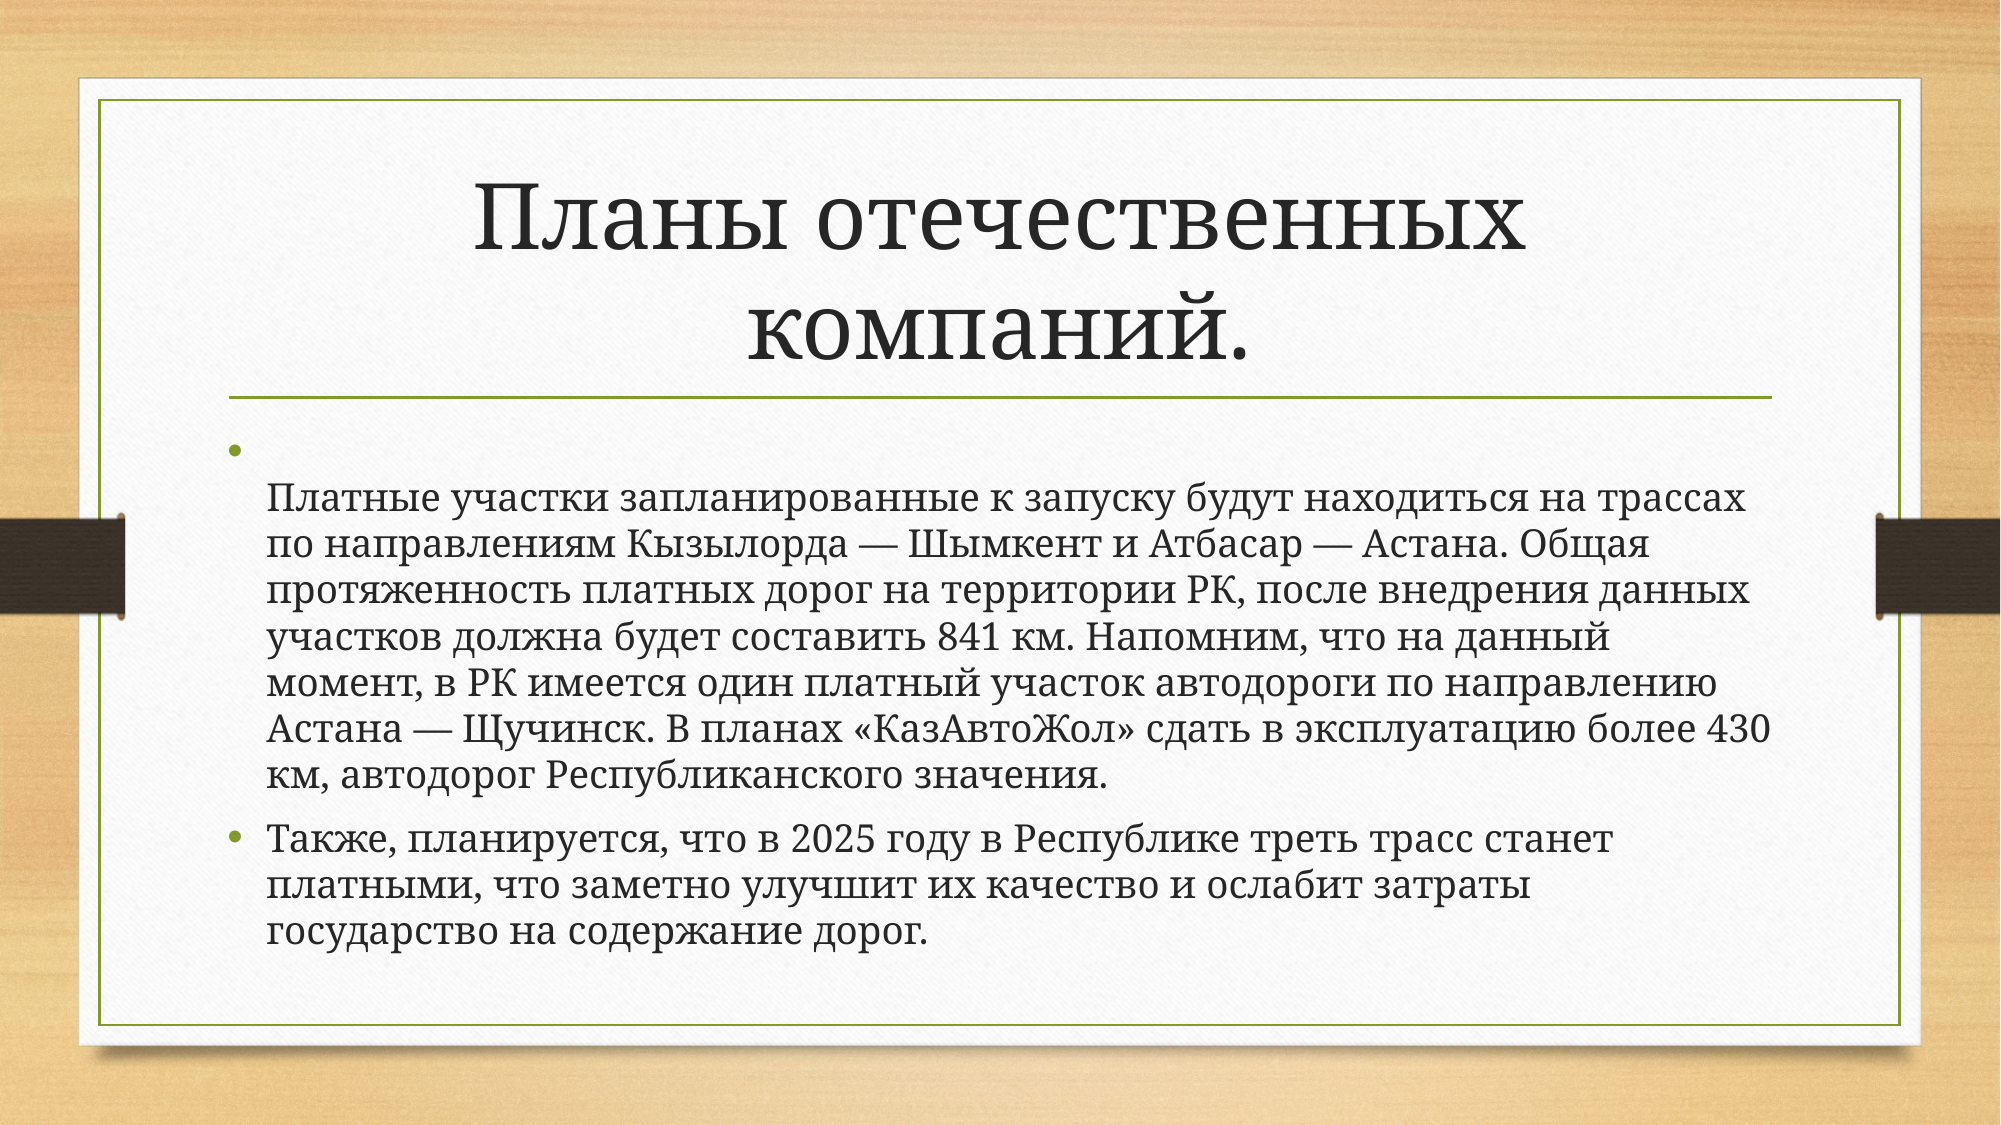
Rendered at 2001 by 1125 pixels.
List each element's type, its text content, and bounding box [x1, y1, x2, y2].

picture [0, 0, 2001, 1125]
list Платные участки запланированные к запуску будут находиться на трассах по направлениям Кызылорда — Шымкент и Атбасар — Астана. Общая протяженность платных дорог на территории РК, после внедрения данных участков должна будет составить 841 км. Напомним, что на данный момент, в РК имеется один платный участок автодороги по направлению Астана — Щучинск. В планах «КазАвтоЖол» сдать в эксплуатацию более 430 км, автодорог Республиканского значения. Также, планируется, что в 2025 году в Республике треть трасс станет платными, что заметно улучшит их качество и ослабит затраты государство на содержание дорог. [212, 419, 1788, 964]
title Планы отечественных компаний. [212, 161, 1788, 375]
